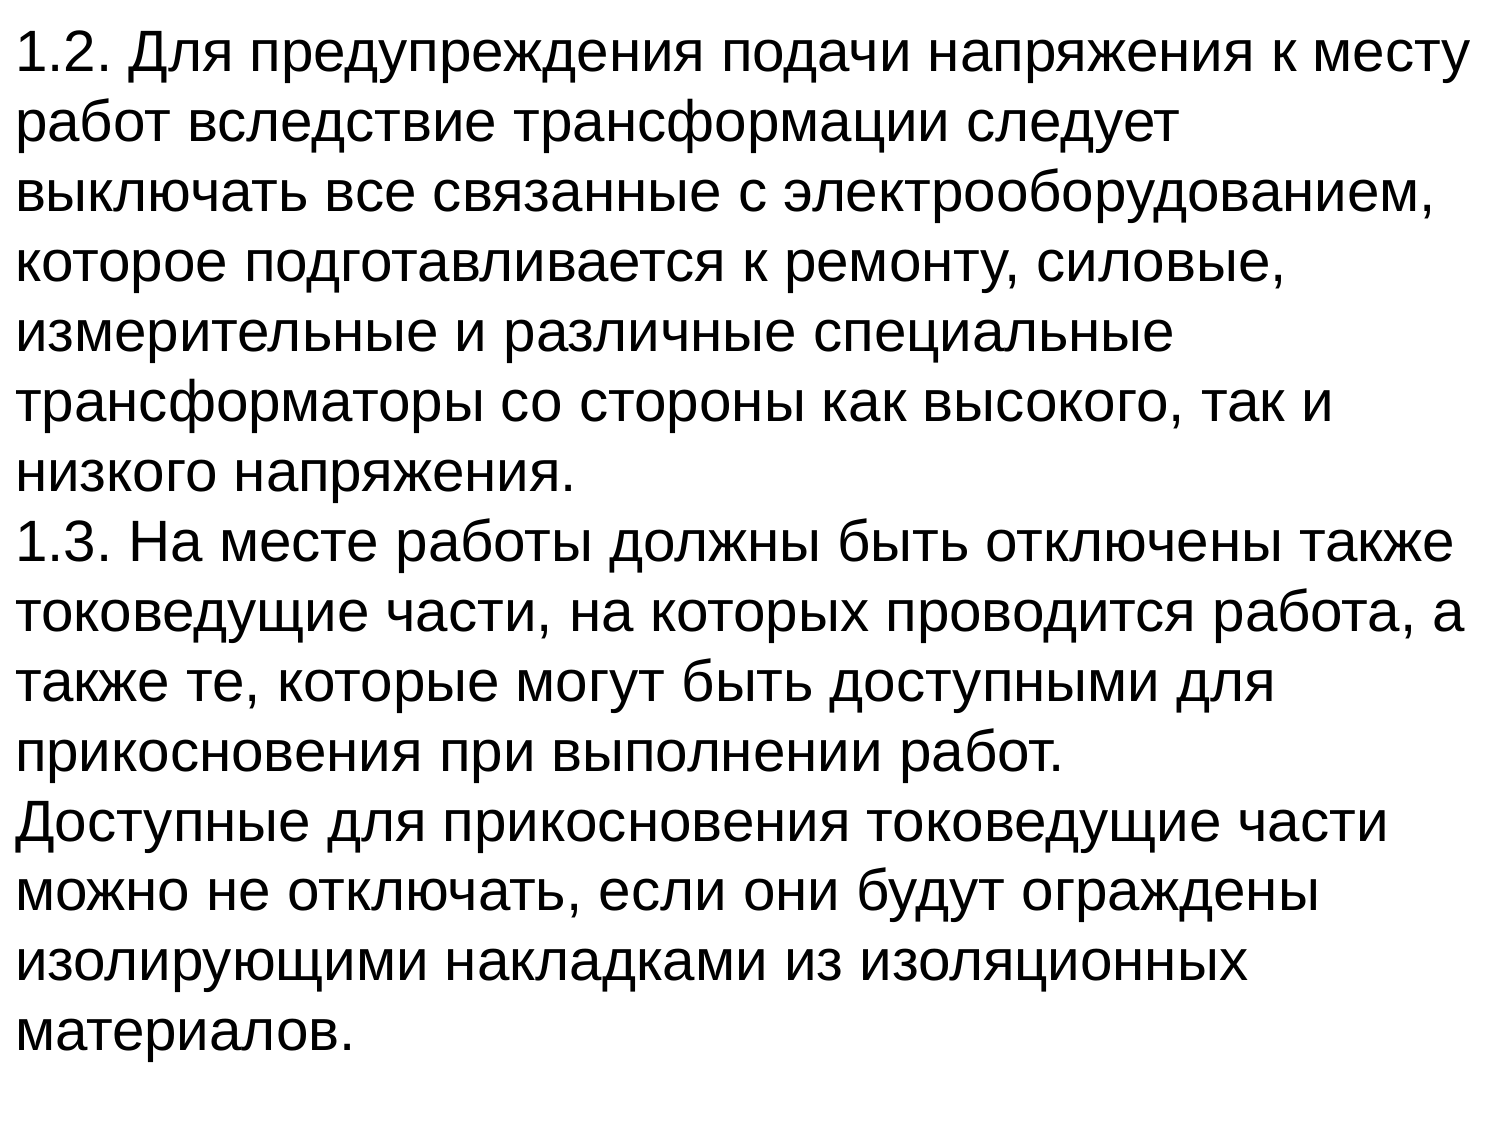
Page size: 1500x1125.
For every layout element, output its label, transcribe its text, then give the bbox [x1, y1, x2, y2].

text_box 1.2. Для предупреждения подачи напряжения к месту работ вследствие трансформации следует выключать все связанные с электрооборудованием, которое подготавливается к ремонту, силовые, измерительные и различные специальные трансформаторы со стороны как высокого, так и низкого напряжения. 1.3. На месте работы должны быть отключены также токоведущие части, на которых проводится работа, а также те, которые могут быть доступными для прикосновения при выполнении работ. Доступные для прикосновения токоведущие части можно не отключать, если они будут ограждены изолирующими накладками из изоляционных материалов. [0, 5, 1500, 1070]
